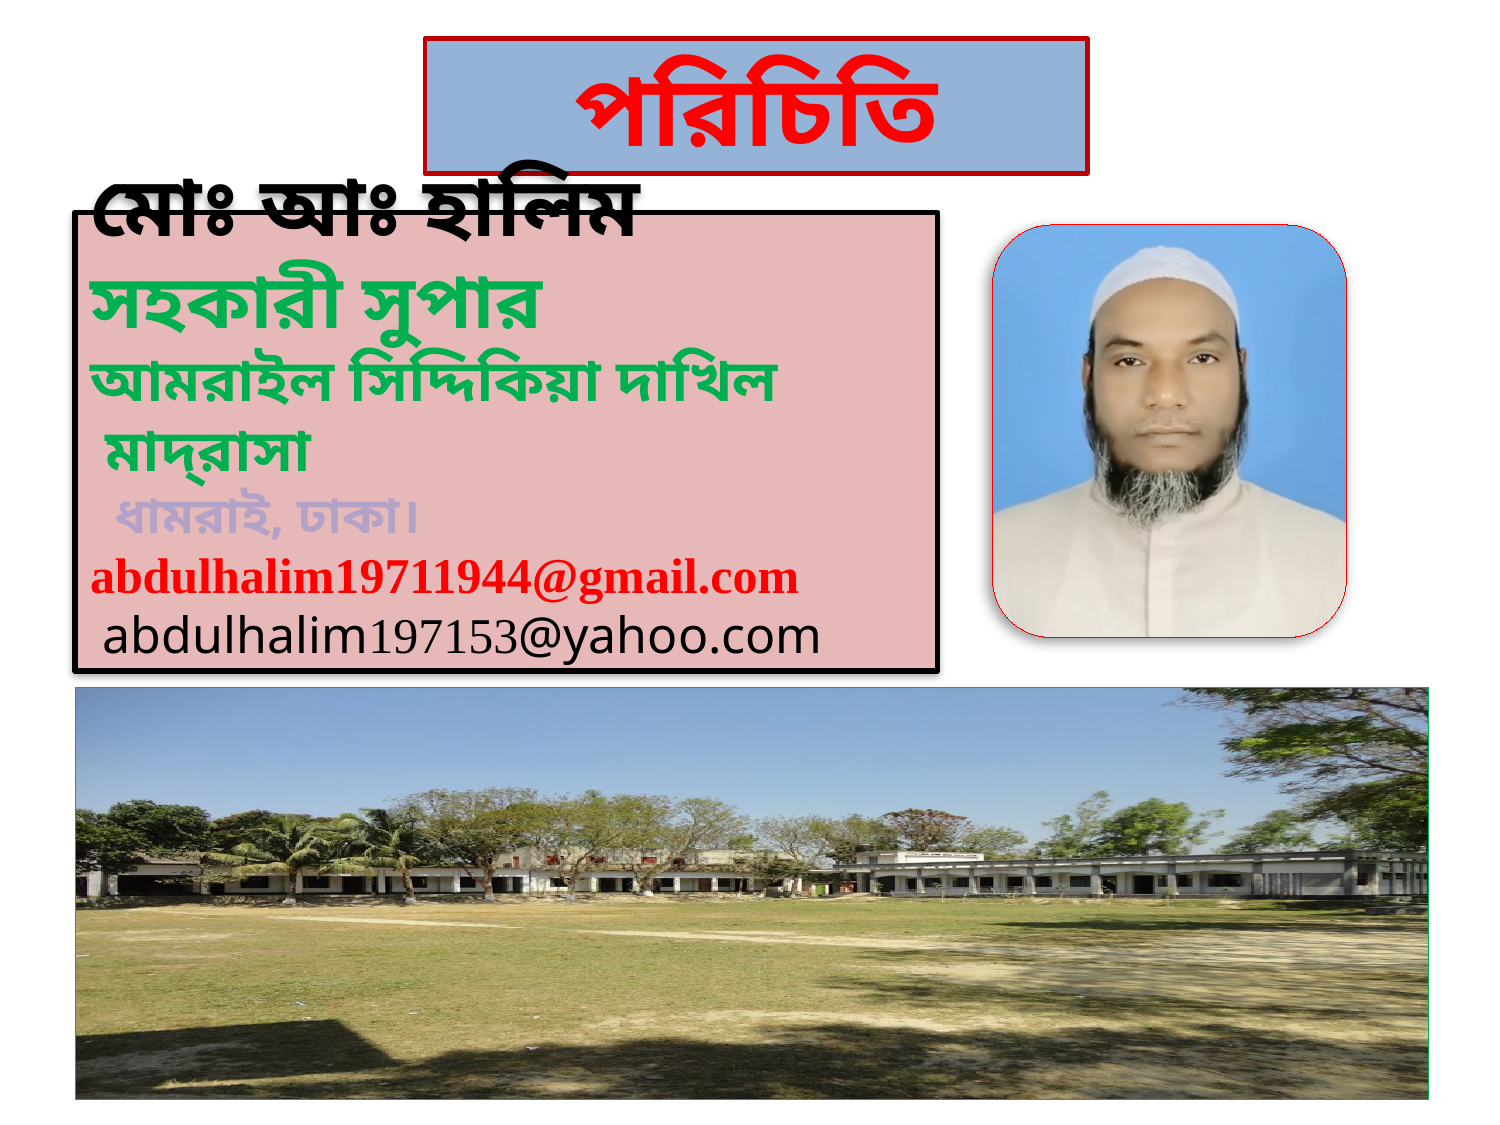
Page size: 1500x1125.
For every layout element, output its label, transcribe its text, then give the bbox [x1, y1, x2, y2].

text_box মোঃ আঃ হালিম সহকারী সুপার আমরাইল সিদ্দিকিয়া দাখিল মাদ্‌রাসা ধামরাই, ঢাকা। abdulhalim19711944@gmail.com abdulhalim197153@yahoo.com [75, 212, 938, 671]
picture [992, 224, 1347, 638]
picture [74, 687, 1429, 1101]
text_box পরিচিতি [424, 38, 1088, 174]
